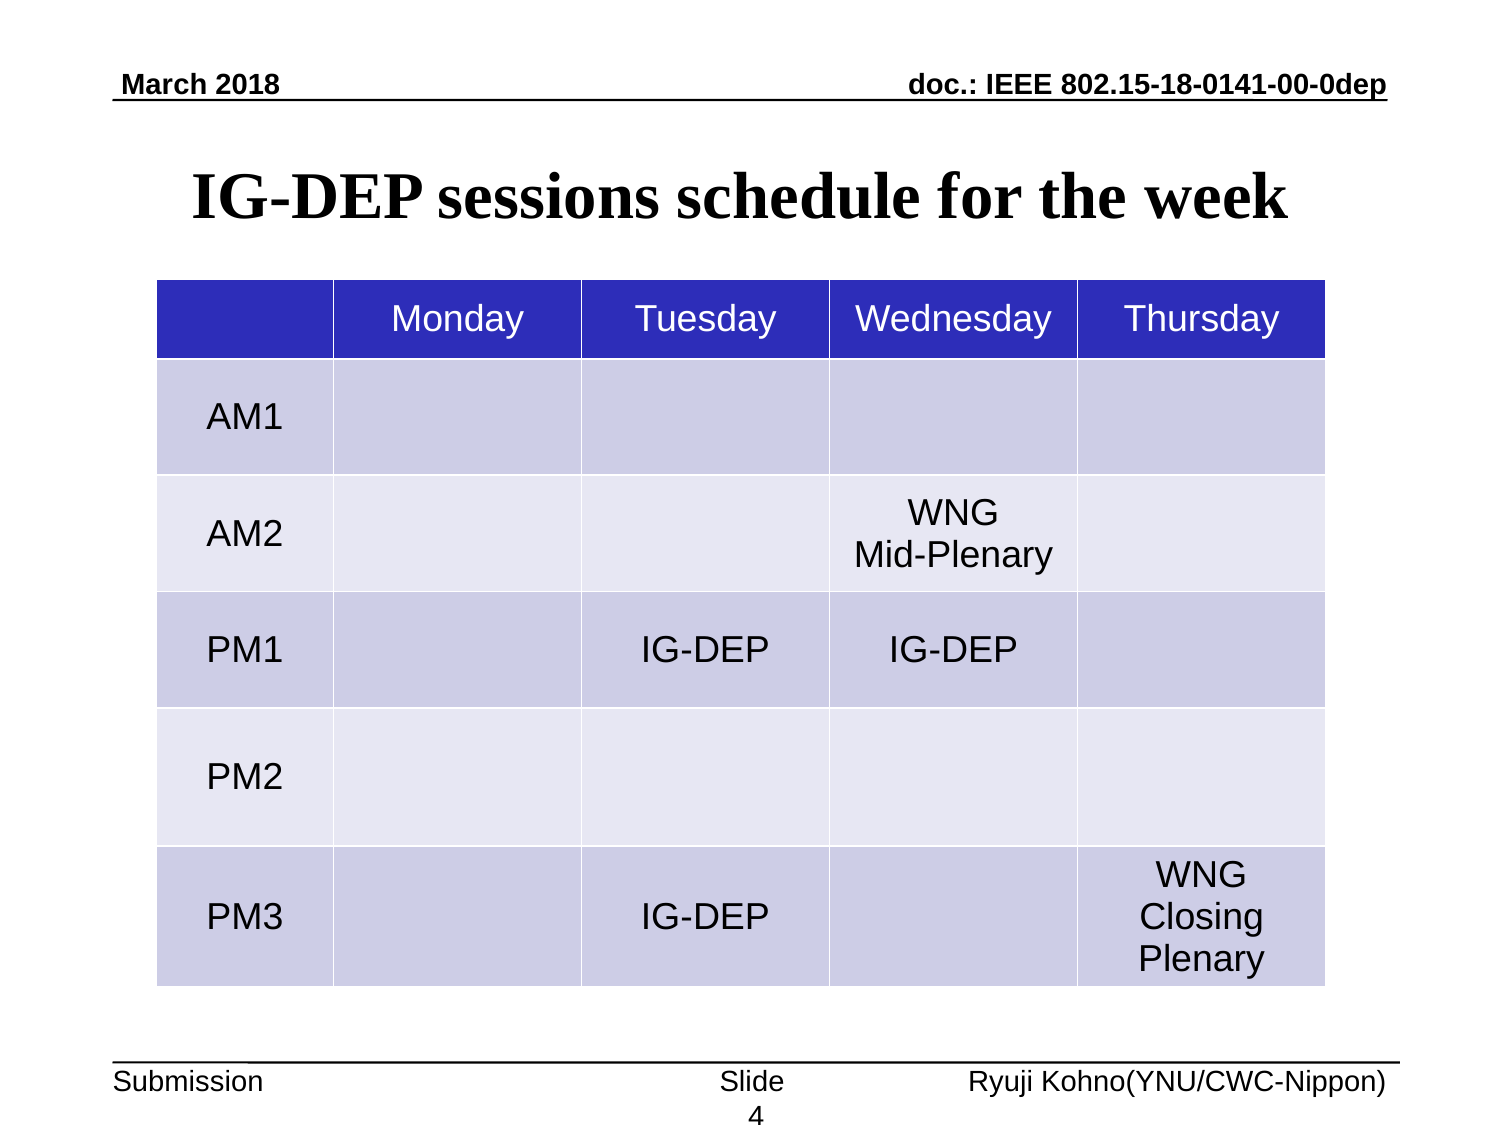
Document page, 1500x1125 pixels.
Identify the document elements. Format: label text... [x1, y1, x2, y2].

title IG-DEP sessions schedule for the week [103, 103, 1379, 279]
table_header Thursday [1078, 280, 1325, 358]
table_cell IG-DEP [582, 847, 829, 986]
table_cell [582, 476, 829, 591]
table_cell [334, 592, 581, 707]
table_cell [334, 709, 581, 845]
table_cell WNG Mid-Plenary [830, 476, 1077, 591]
table_cell [334, 847, 581, 986]
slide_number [121, 0, 384, 100]
table_header Monday [334, 280, 581, 358]
table_cell [830, 360, 1077, 474]
table_cell WNG Closing Plenary [1078, 847, 1325, 986]
table_cell [334, 360, 581, 474]
table_header Tuesday [582, 280, 829, 358]
table_cell [1078, 709, 1325, 845]
table_cell IG-DEP [830, 592, 1077, 707]
table_cell [1078, 476, 1325, 591]
table_cell [582, 360, 829, 474]
table_cell AM2 [157, 476, 333, 591]
table_cell [830, 847, 1077, 986]
table_header Wednesday [830, 280, 1077, 358]
table_cell [1078, 360, 1325, 474]
table_cell PM1 [157, 592, 333, 707]
table_cell [1078, 592, 1325, 707]
table_cell [334, 476, 581, 591]
table_cell [582, 709, 829, 845]
table_cell PM2 [157, 709, 333, 845]
table_cell AM1 [157, 360, 333, 474]
table_header [157, 280, 333, 358]
slide_number Slide 4 [712, 1062, 800, 1093]
table_cell [830, 709, 1077, 845]
table_cell PM3 [157, 847, 333, 986]
table_cell IG-DEP [582, 592, 829, 707]
